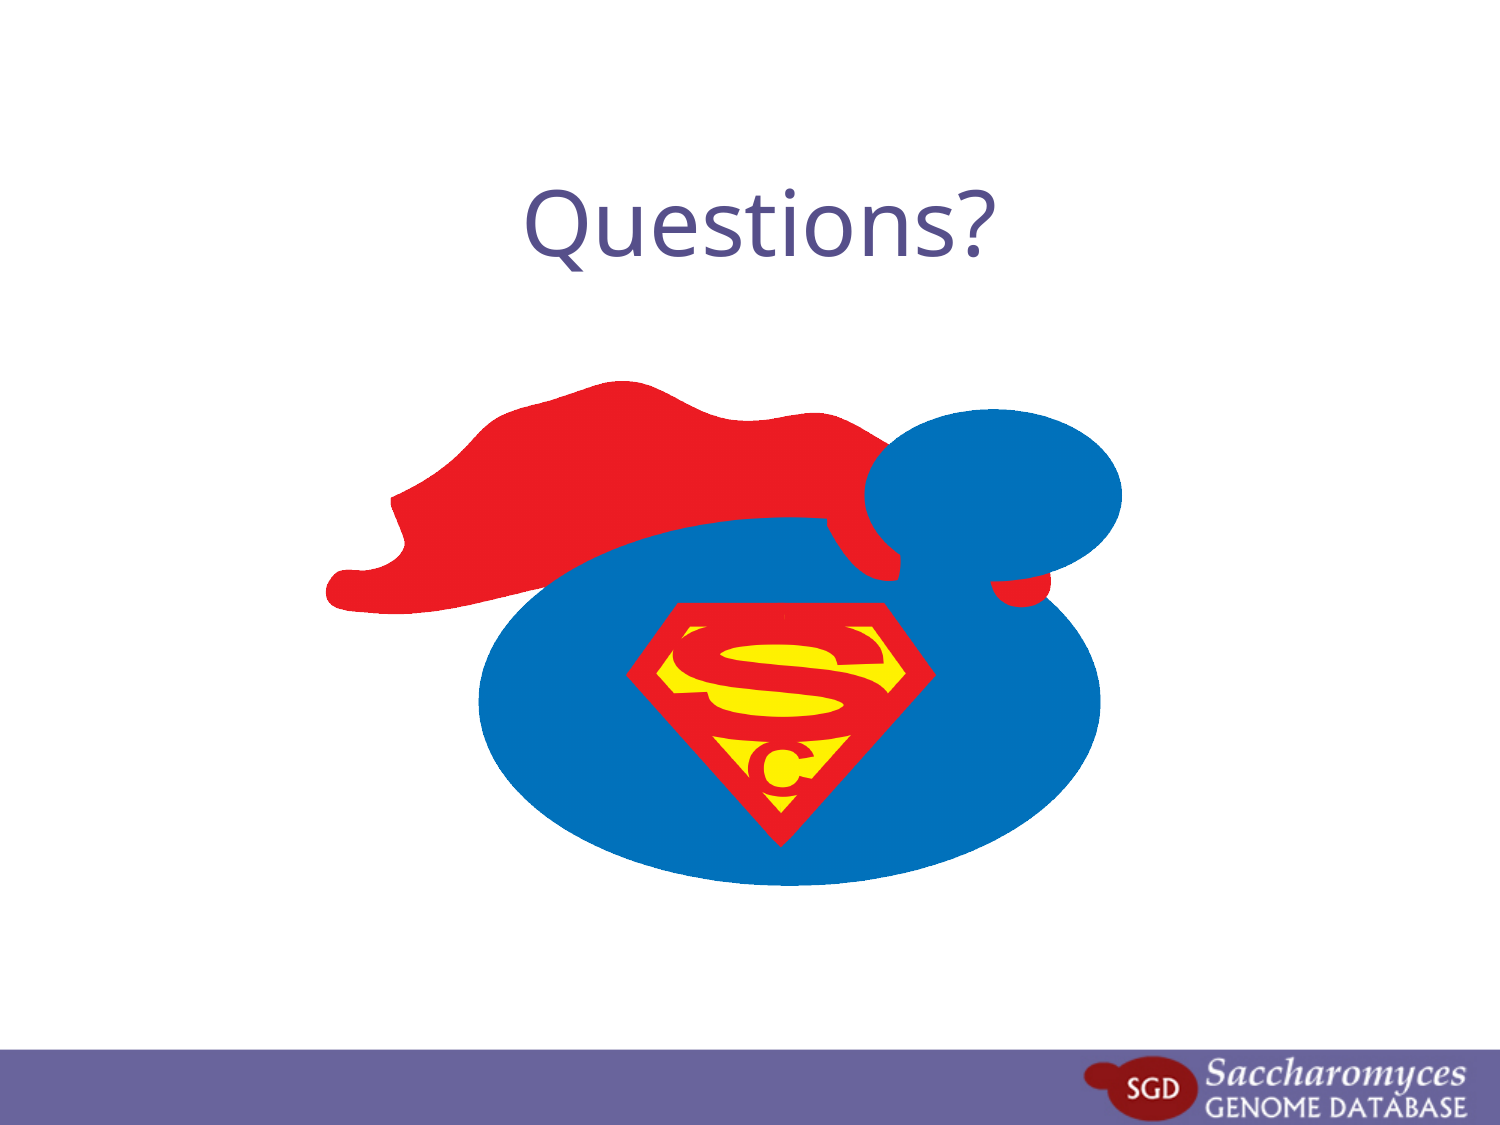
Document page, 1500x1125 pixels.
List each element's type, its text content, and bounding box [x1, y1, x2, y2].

picture [0, 0, 1500, 1125]
title Questions? [122, 98, 1397, 340]
